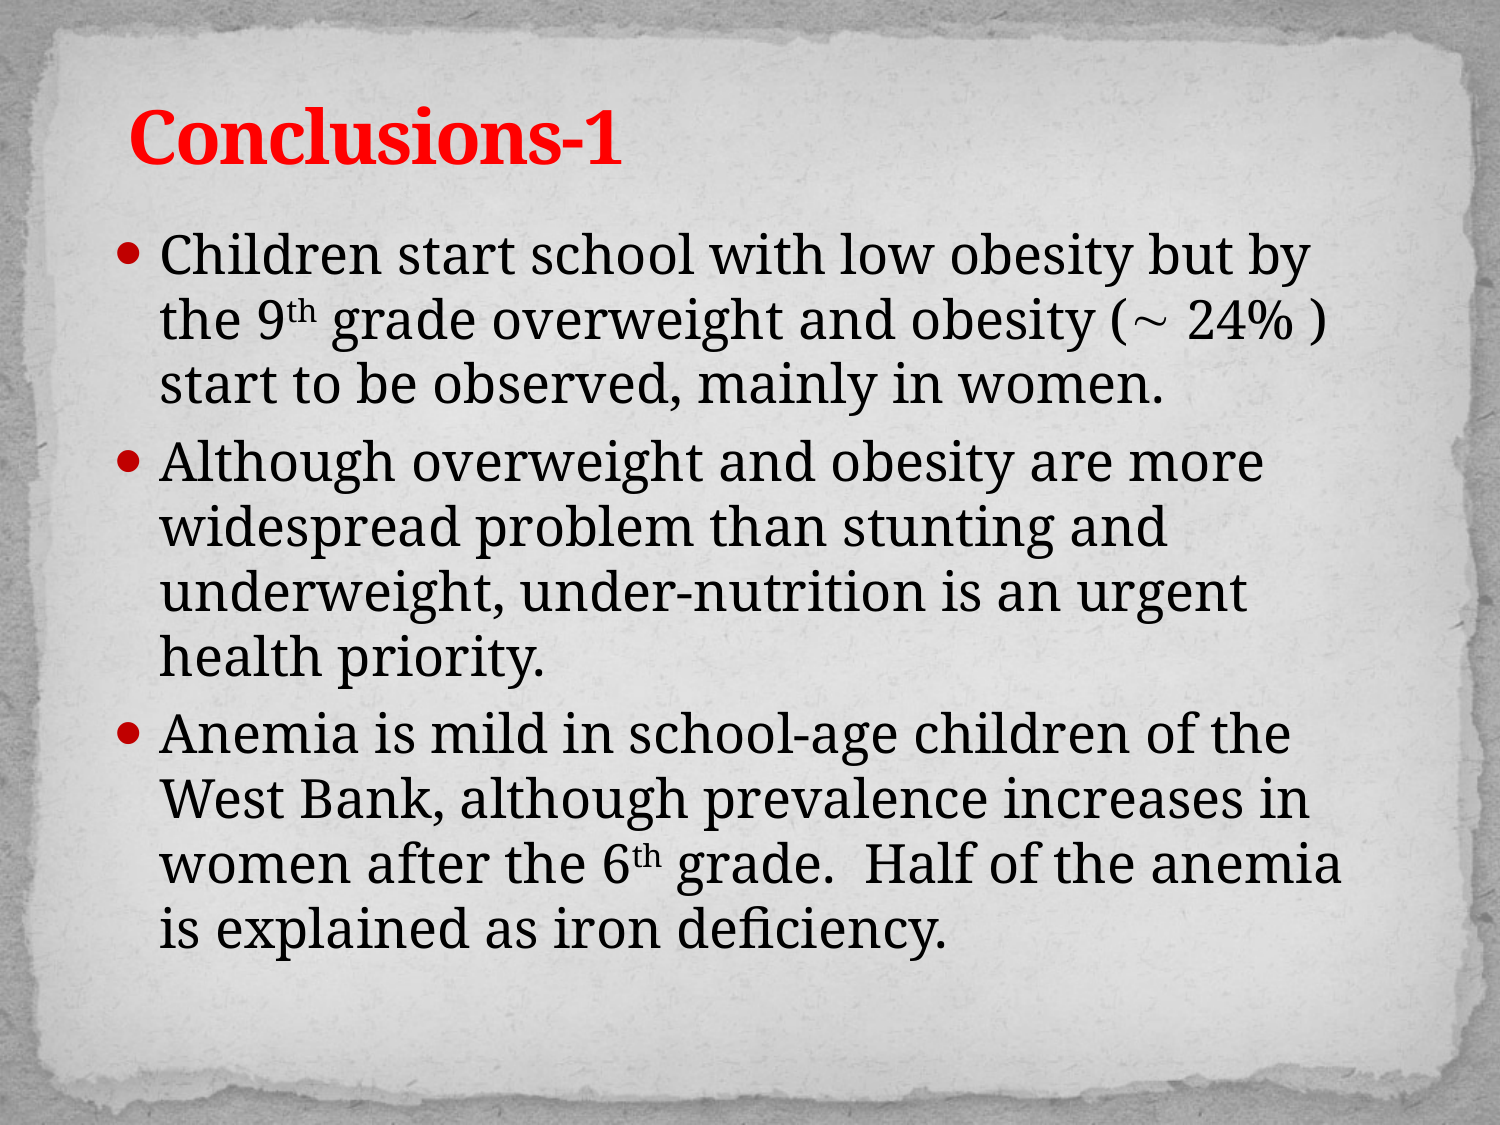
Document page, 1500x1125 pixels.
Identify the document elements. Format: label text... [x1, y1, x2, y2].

title Conclusions-1 [112, 74, 1425, 188]
list Children start school with low obesity but by the 9th grade overweight and obesity ( 24% ) start to be observed, mainly in women. Although overweight and obesity are more widespread problem than stunting and underweight, under-nutrition is an urgent health priority. Anemia is mild in school-age children of the West Bank, although prevalence increases in women after the 6th grade. Half of the anemia is explained as iron deficiency. [99, 212, 1363, 1038]
